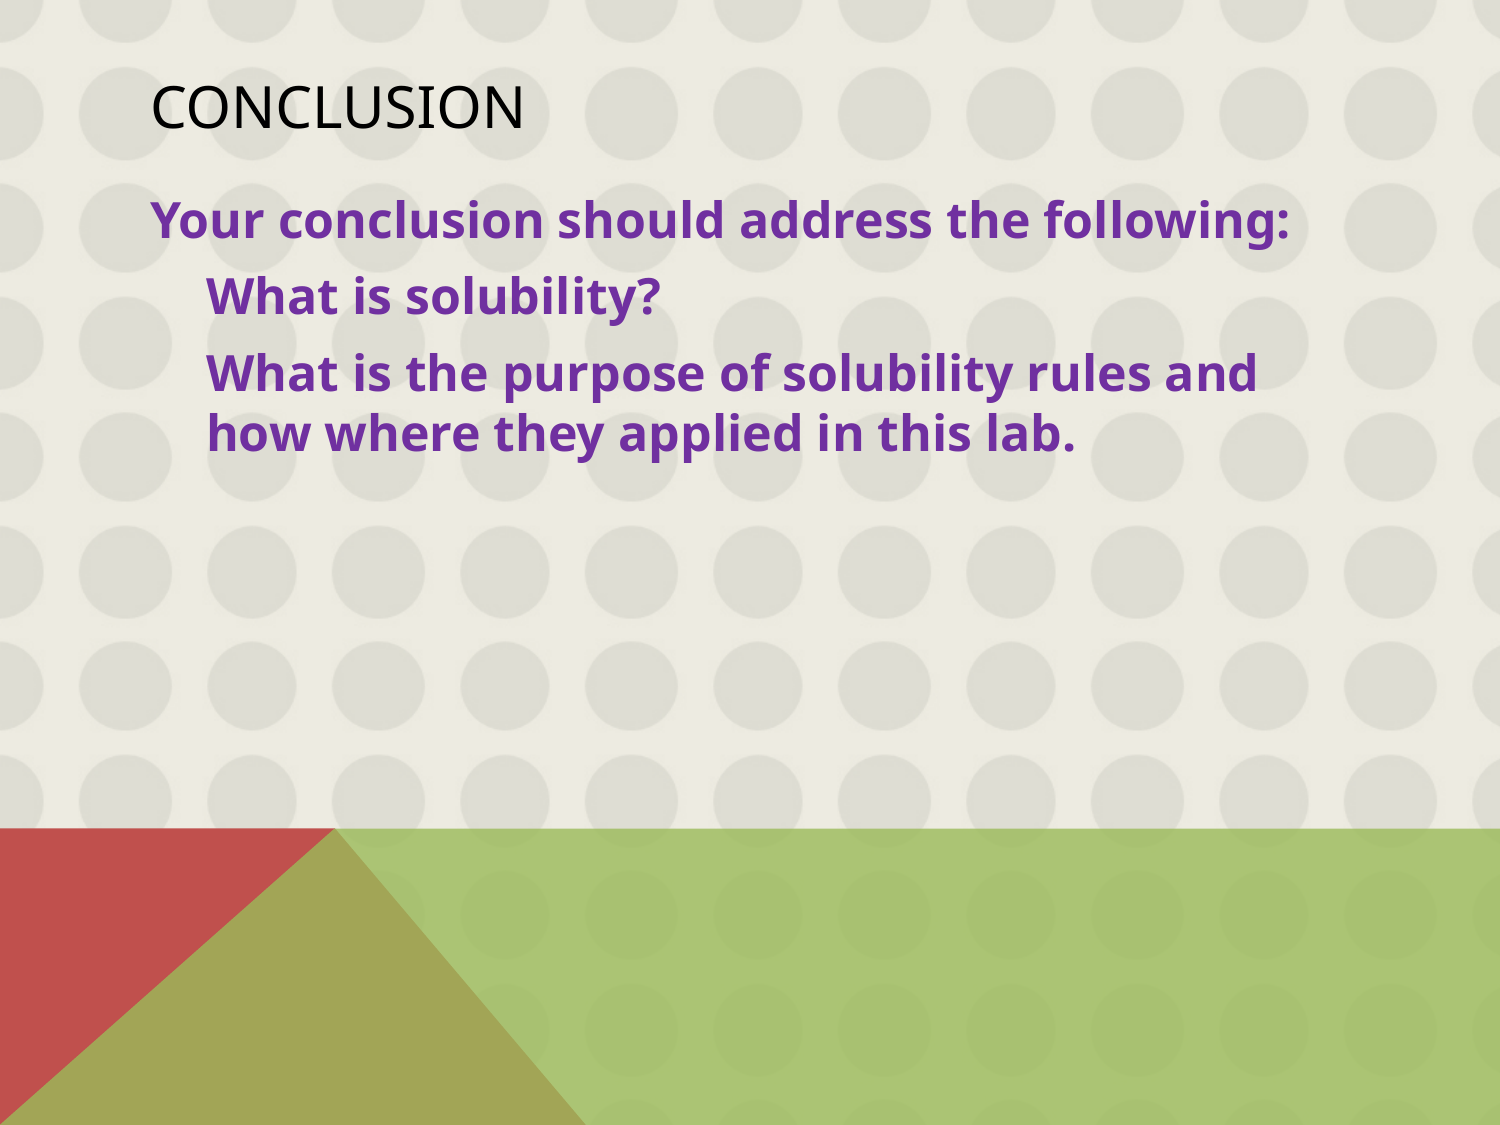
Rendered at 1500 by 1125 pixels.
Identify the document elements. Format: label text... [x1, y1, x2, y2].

title Conclusion [135, 60, 1369, 150]
list Your conclusion should address the following: What is solubility? What is the purpose of solubility rules and how where they applied in this lab. [135, 180, 1369, 768]
